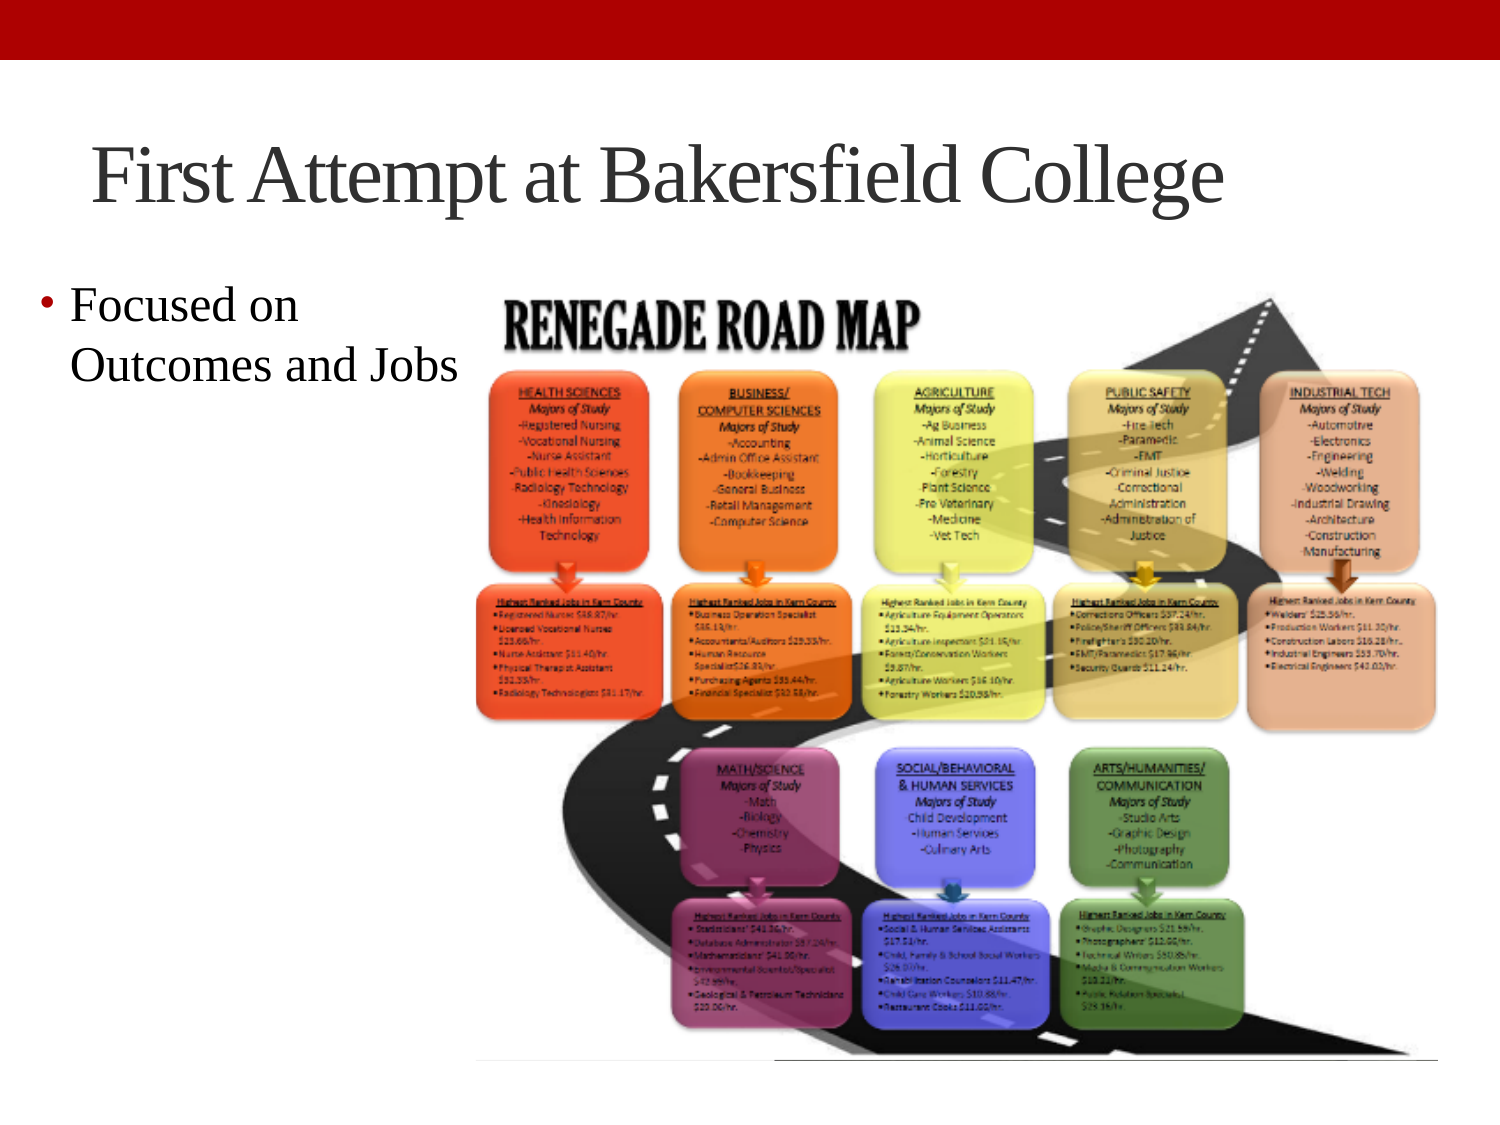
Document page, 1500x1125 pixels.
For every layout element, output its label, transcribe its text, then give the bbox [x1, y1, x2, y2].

title First Attempt at Bakersfield College [75, 87, 1425, 250]
picture [475, 284, 1439, 1061]
list Focused on Outcomes and Jobs [24, 263, 476, 730]
